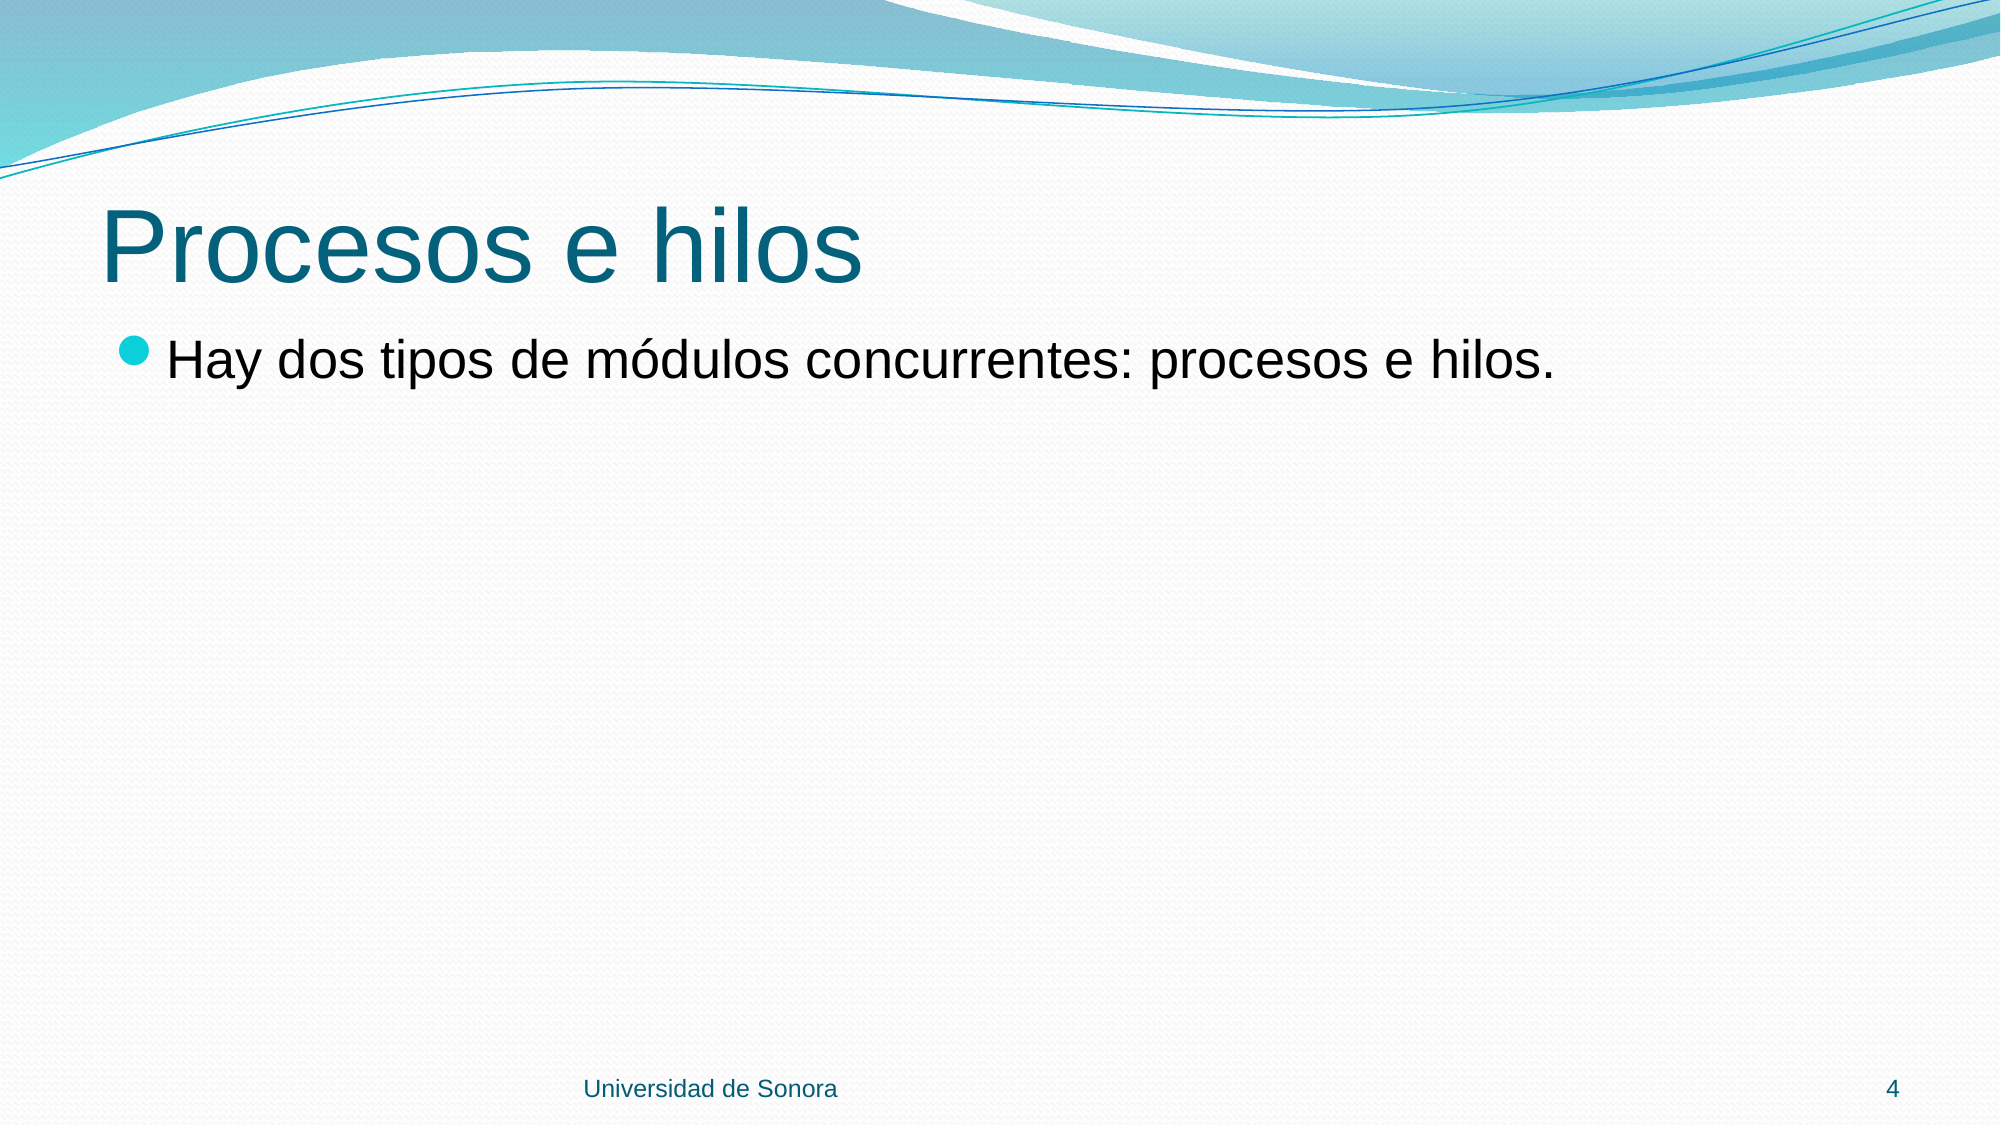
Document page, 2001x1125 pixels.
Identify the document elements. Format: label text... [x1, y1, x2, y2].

slide_number 4 [1733, 1042, 1900, 1103]
list Hay dos tipos de módulos concurrentes: procesos e hilos. [99, 317, 1900, 1038]
title Procesos e hilos [99, 115, 1900, 303]
footer Universidad de Sonora [583, 1042, 1317, 1103]
